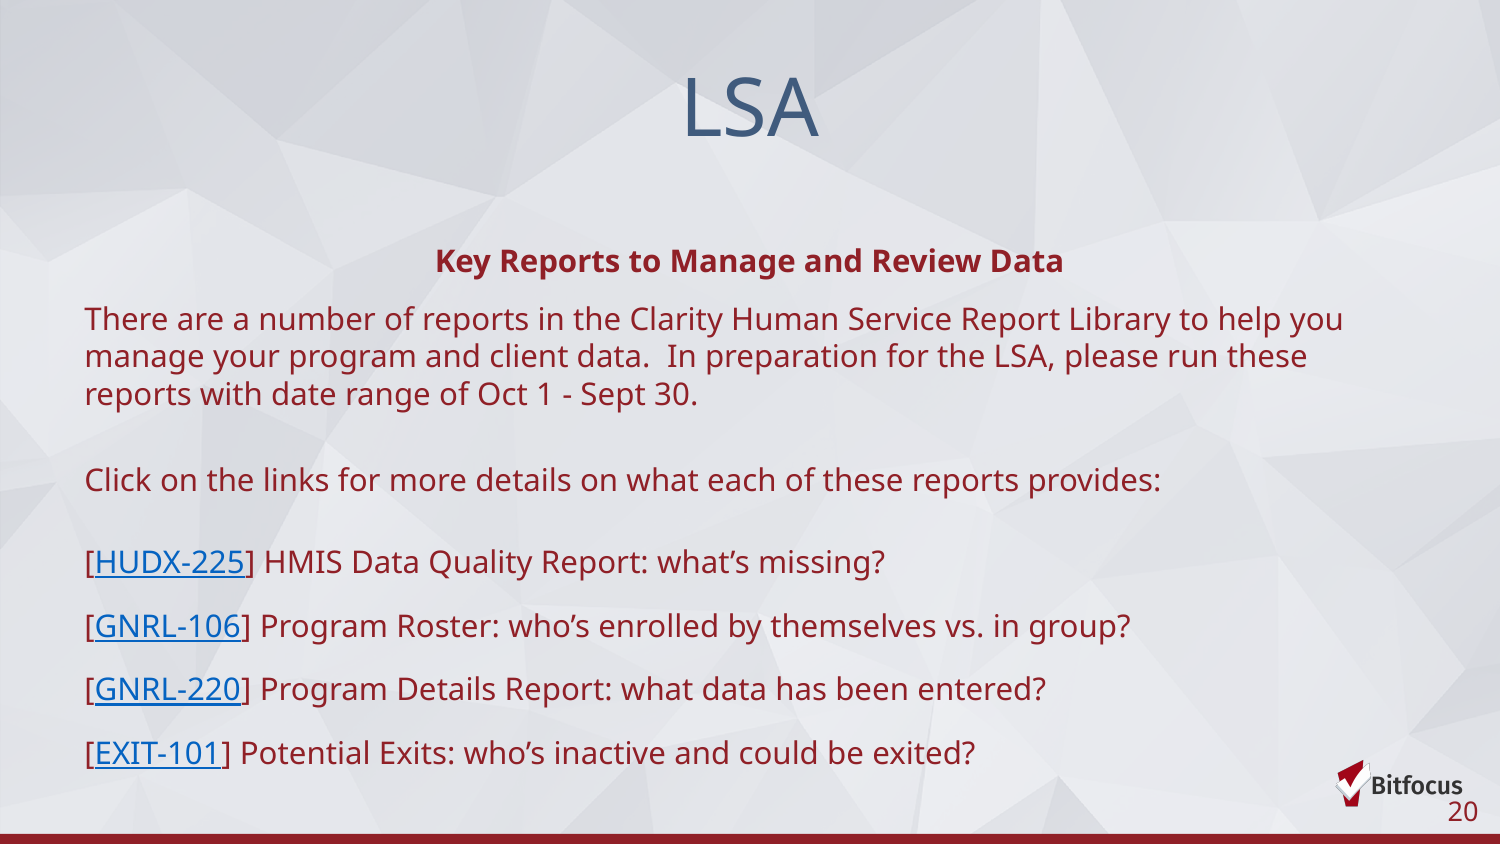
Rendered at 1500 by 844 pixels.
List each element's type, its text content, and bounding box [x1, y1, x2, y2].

picture [0, 0, 1500, 833]
slide_number ‹#› [1403, 779, 1494, 844]
title LSA [75, 33, 1425, 175]
list Key Reports to Manage and Review Data There are a number of reports in the Clarity Human Service Report Library to help you manage your program and client data. In preparation for the LSA, please run these reports with date range of Oct 1 - Sept 30. Click on the links for more details on what each of these reports provides: [HUDX-225] HMIS Data Quality Report: what’s missing? [GNRL-106] Program Roster: who’s enrolled by themselves vs. in group? [GNRL-220] Program Details Report: what data has been entered? [EXIT-101] Potential Exits: who’s inactive and could be exited? [75, 231, 1425, 733]
